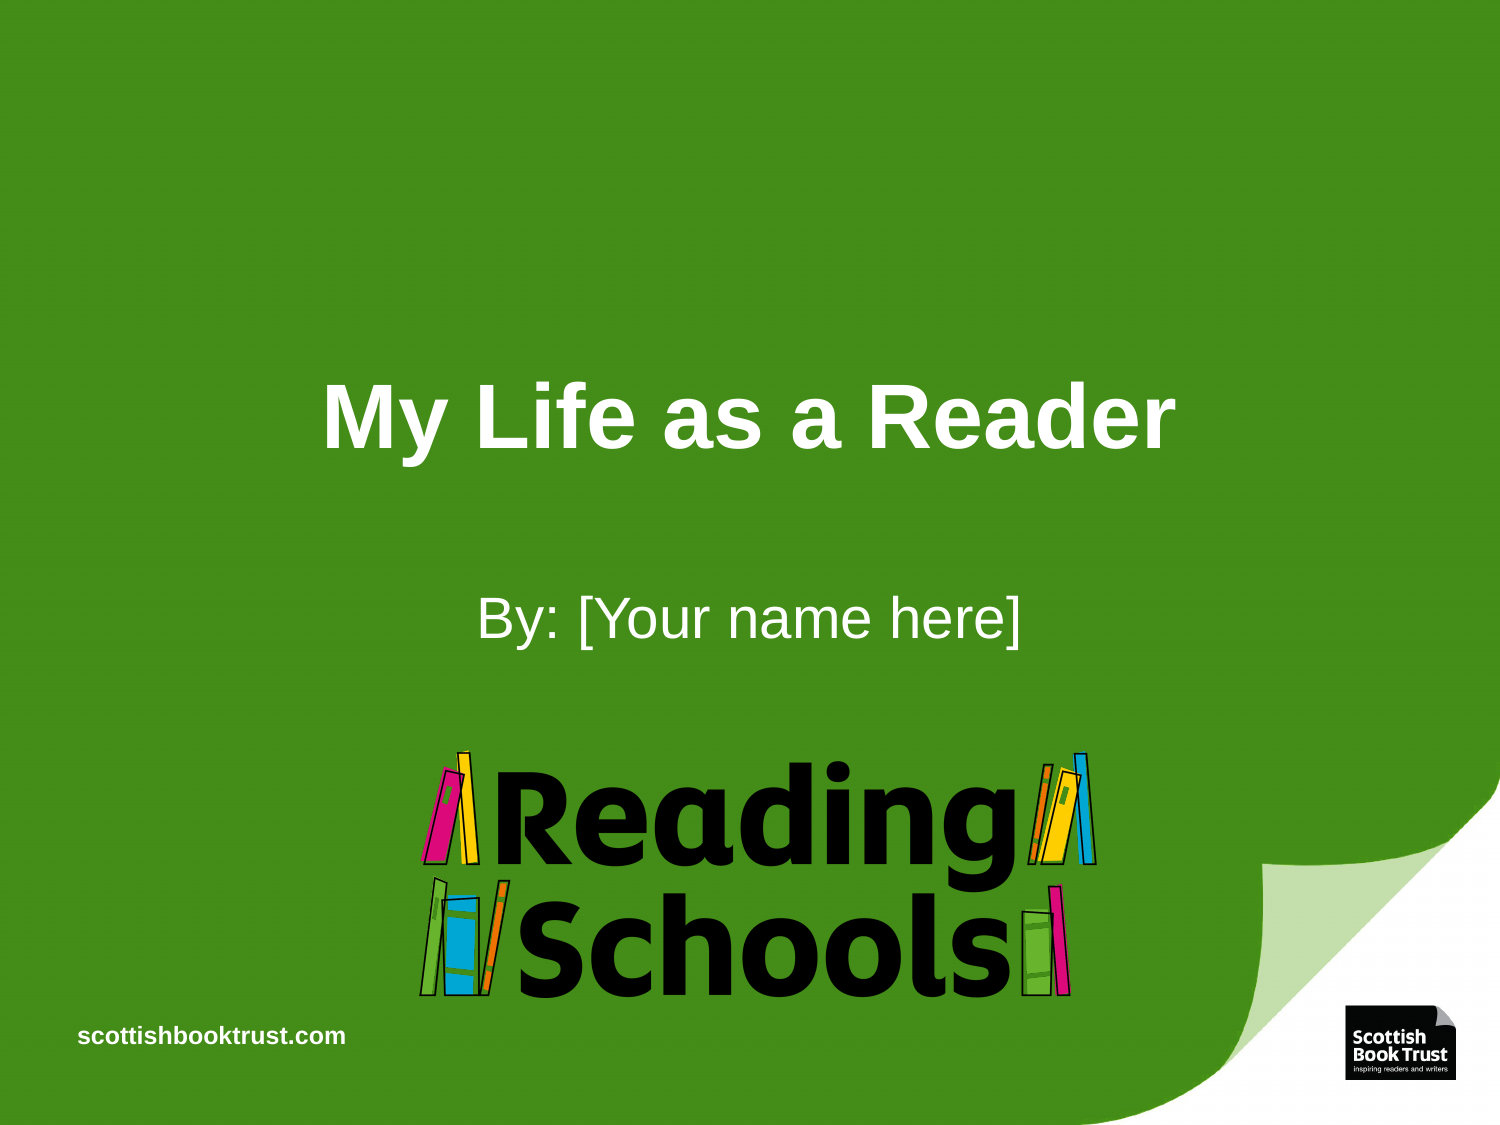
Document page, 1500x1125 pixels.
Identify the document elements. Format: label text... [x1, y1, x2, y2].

picture [0, 0, 1500, 1125]
title My Life as a Reader [112, 349, 1388, 591]
text_box scottishbooktrust.com [62, 1012, 513, 1058]
subtitle By: [Your name here] [225, 572, 1275, 860]
